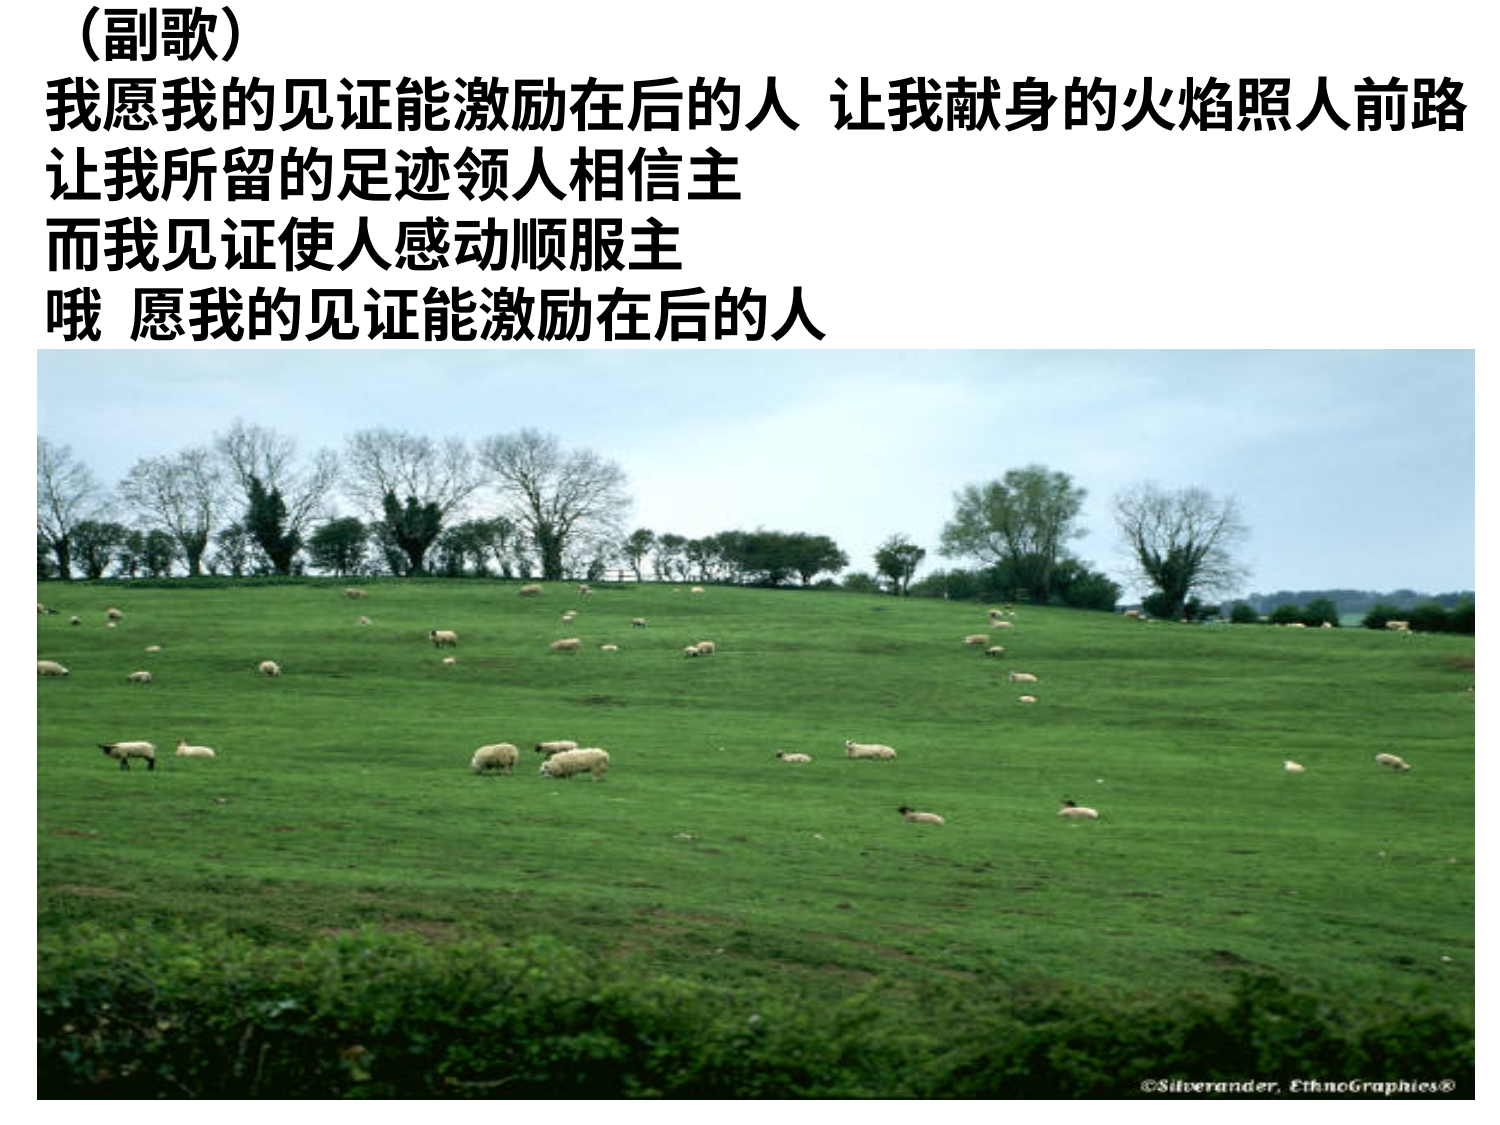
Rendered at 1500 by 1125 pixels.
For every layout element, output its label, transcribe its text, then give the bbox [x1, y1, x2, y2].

text_box （副歌） 我愿我的见证能激励在后的人 让我献身的火焰照人前路 让我所留的足迹领人相信主 而我见证使人感动顺服主 哦 愿我的见证能激励在后的人 [29, 0, 1500, 348]
picture [37, 349, 1476, 1101]
